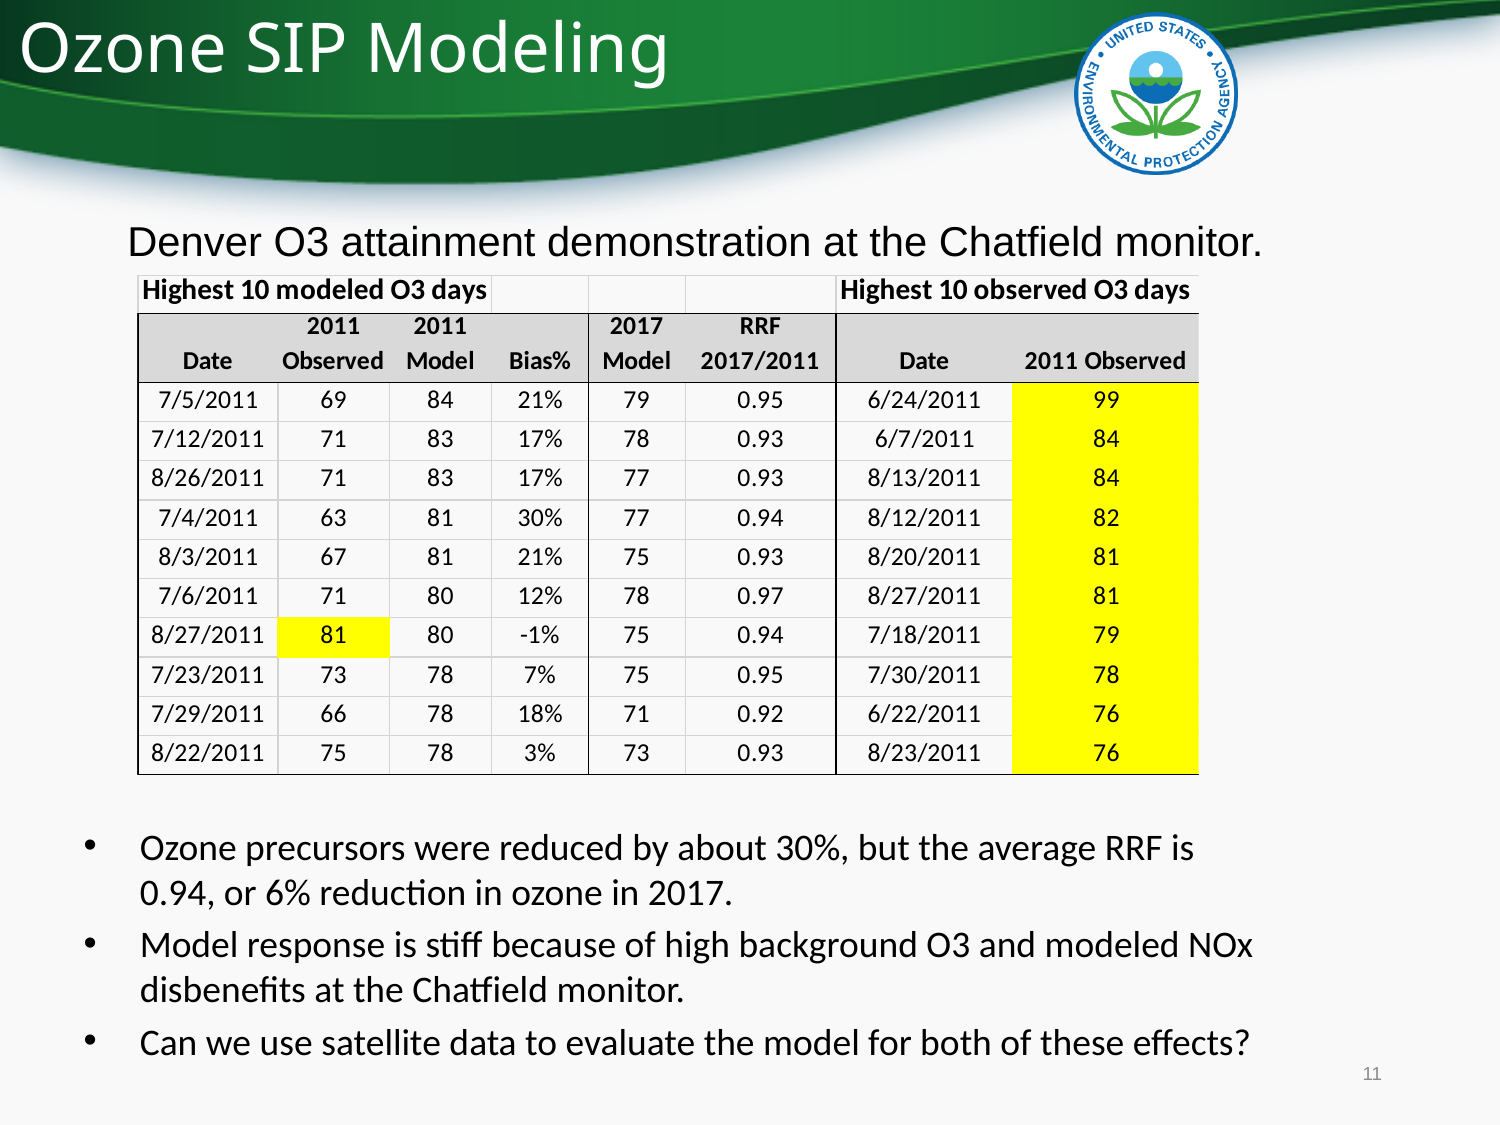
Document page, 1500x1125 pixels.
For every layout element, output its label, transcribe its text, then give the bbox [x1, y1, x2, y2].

slide_number 11 [1059, 1042, 1397, 1103]
picture [0, 0, 1500, 1125]
text_box Denver O3 attainment demonstration at the Chatfield monitor. [112, 207, 1316, 273]
text_box Ozone precursors were reduced by about 30%, but the average RRF is 0.94, or 6% reduction in ozone in 2017. Model response is stiff because of high background O3 and modeled NOx disbenefits at the Chatfield monitor. Can we use satellite data to evaluate the model for both of these effects? [68, 815, 1275, 1043]
title Ozone SIP Modeling [3, 0, 1000, 100]
